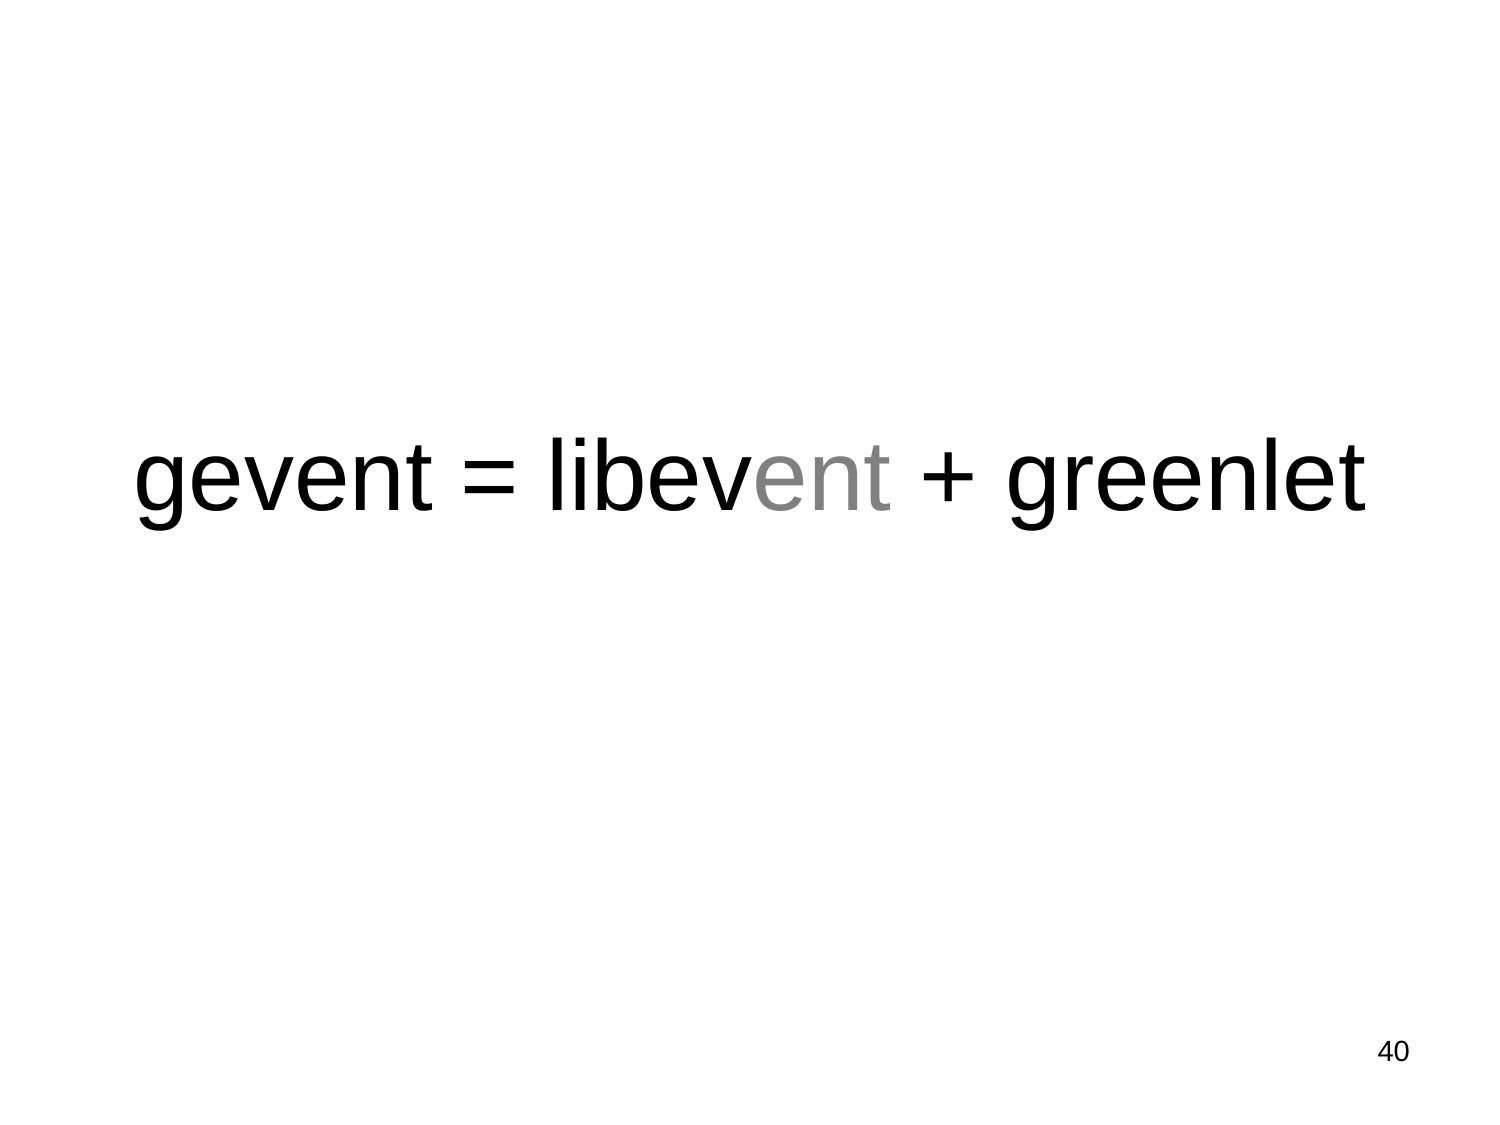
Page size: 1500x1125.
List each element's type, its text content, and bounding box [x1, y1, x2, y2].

title gevent = libevent + greenlet [112, 349, 1388, 591]
slide_number 40 [1074, 1024, 1426, 1103]
